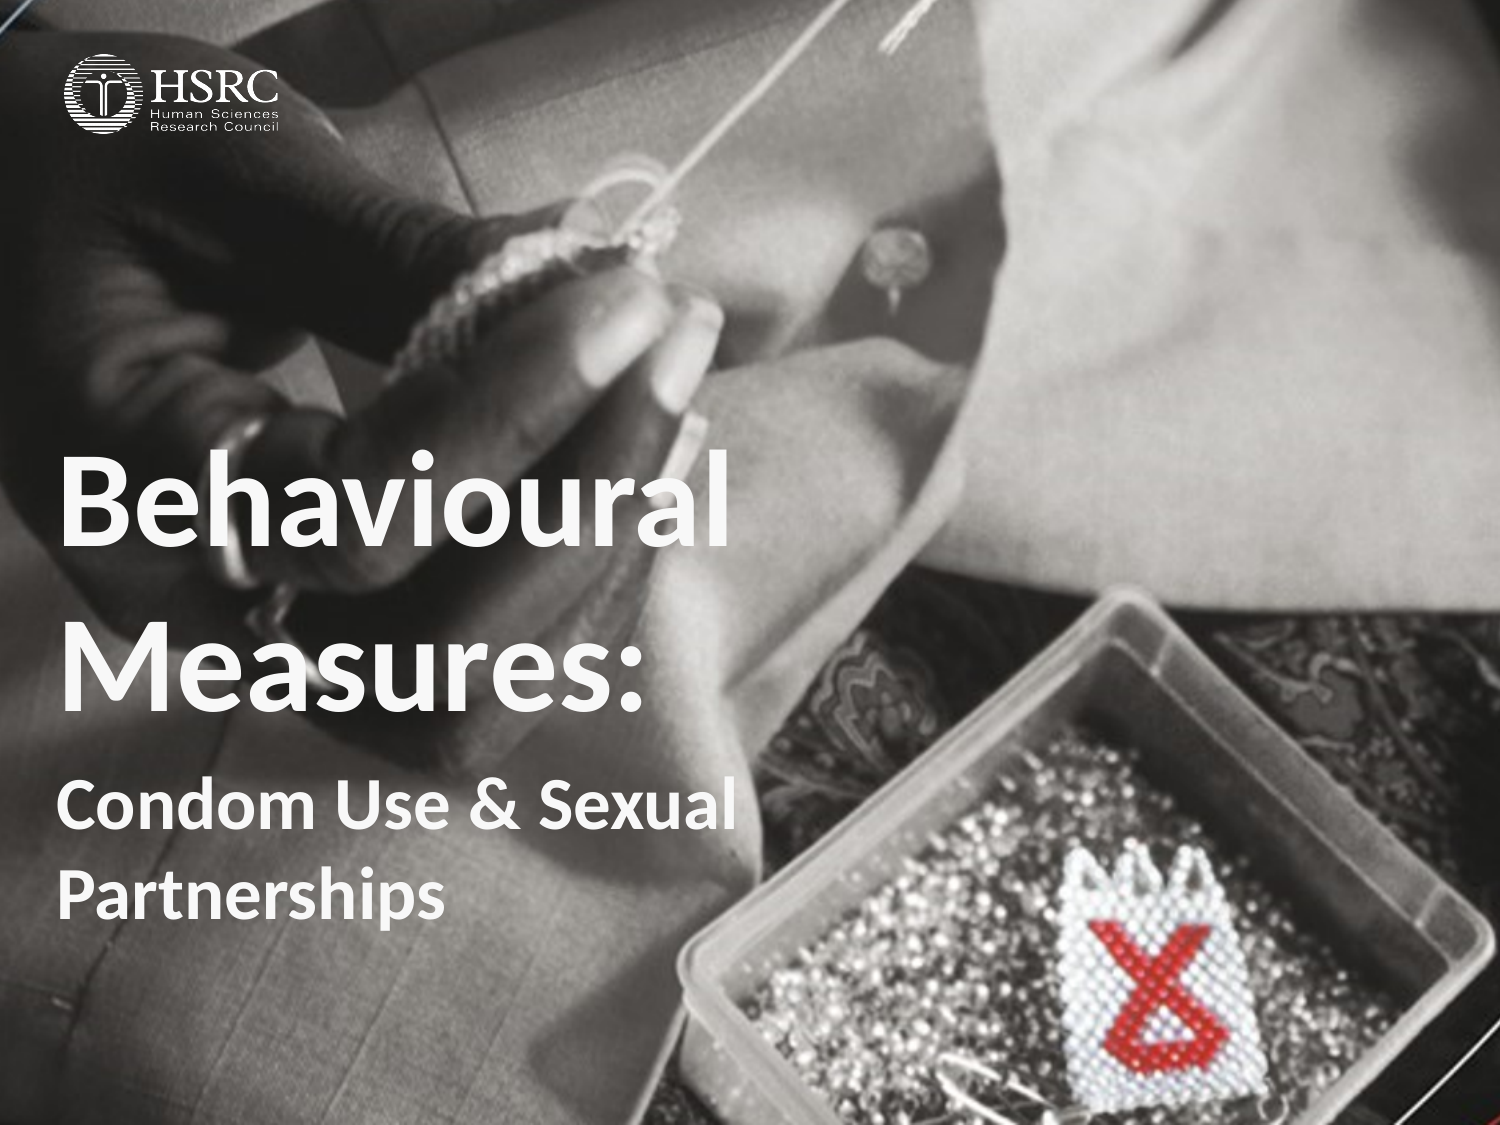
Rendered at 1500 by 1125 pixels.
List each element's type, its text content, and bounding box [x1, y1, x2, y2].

text_box Behavioural Measures: Condom Use & Sexual Partnerships [41, 401, 1069, 723]
picture [0, 0, 1500, 1125]
